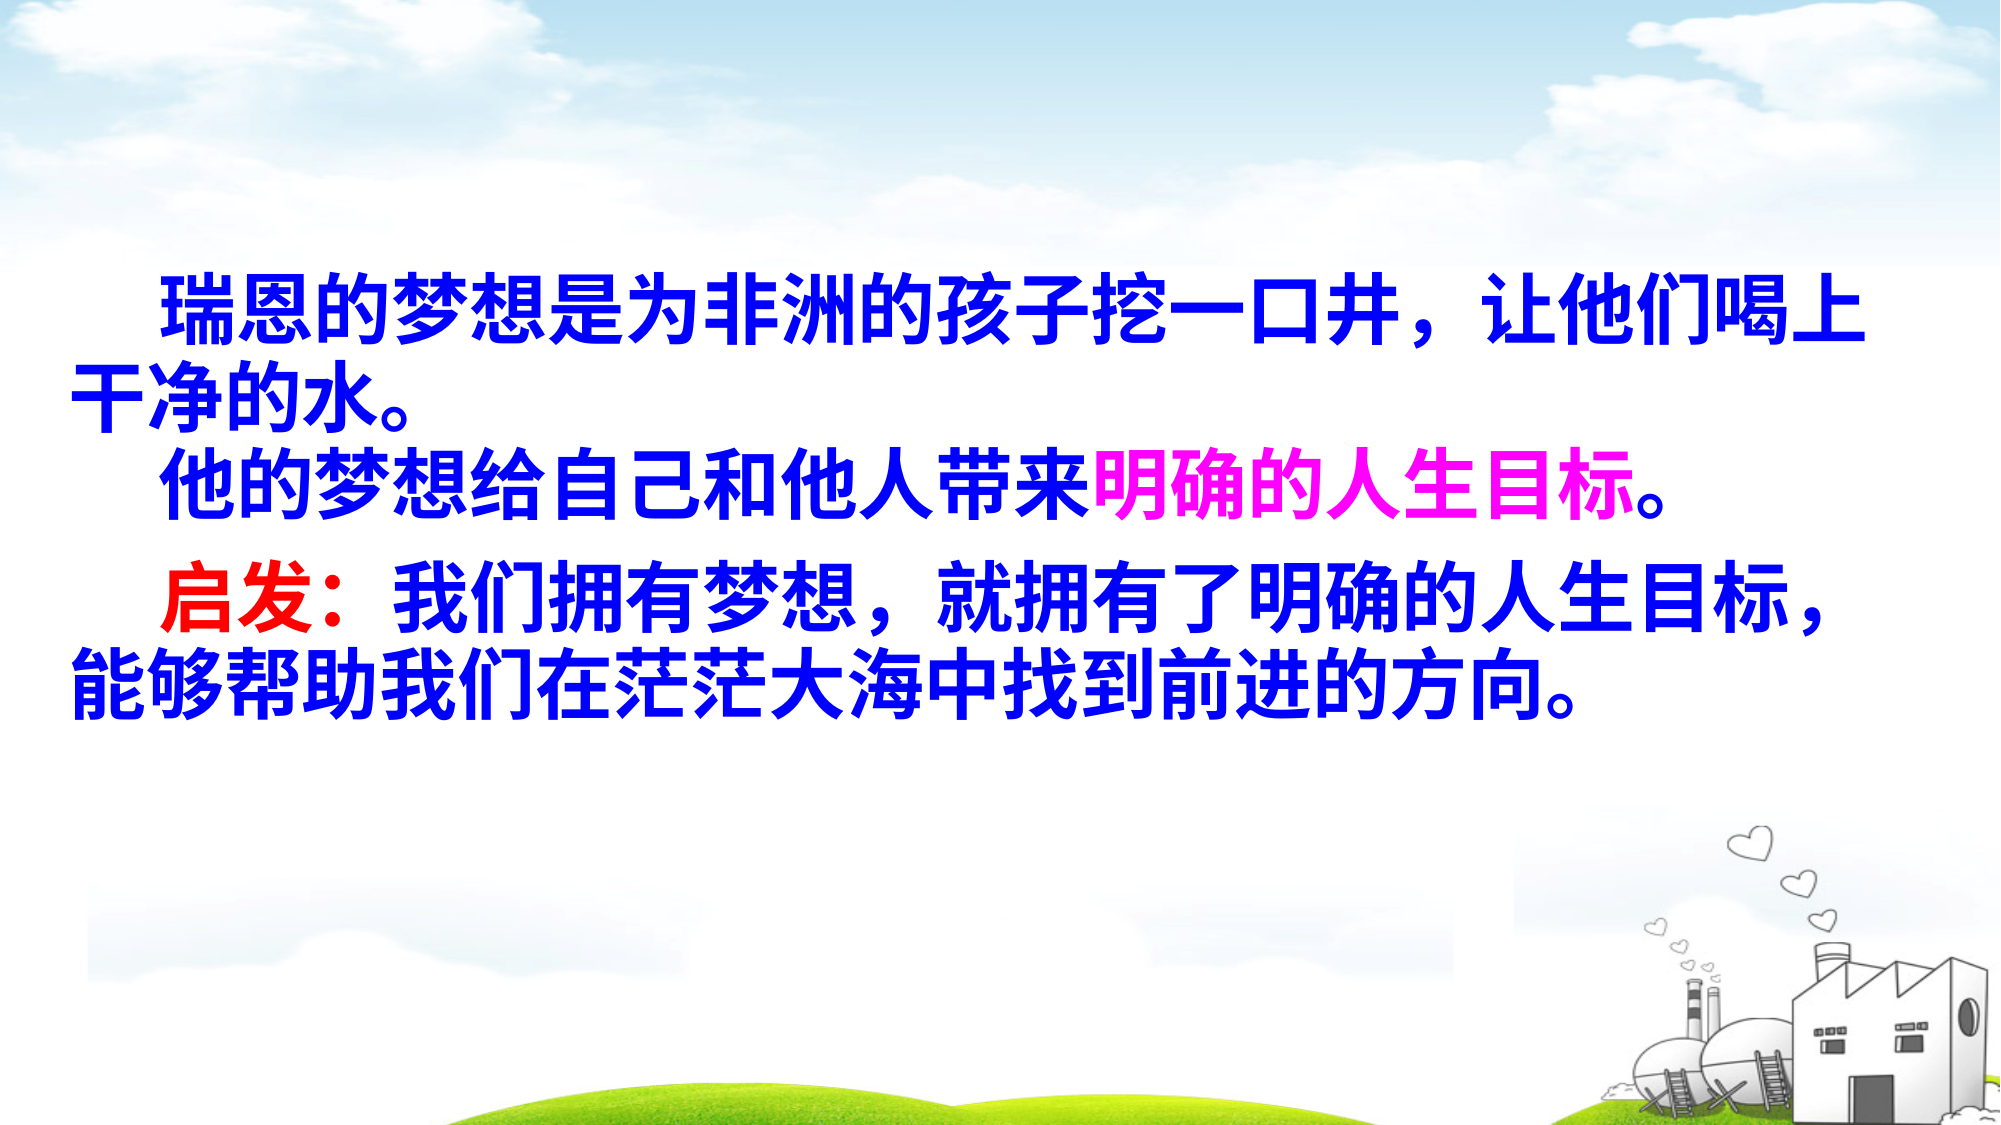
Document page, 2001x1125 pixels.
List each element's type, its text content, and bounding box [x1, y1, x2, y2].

picture [1513, 805, 2000, 1125]
picture [87, 878, 1454, 1125]
text_box 瑞恩的梦想是为非洲的孩子挖一口井，让他们喝上干净的水。 他的梦想给自己和他人带来明确的人生目标。 启发：我们拥有梦想，就拥有了明确的人生目标，能够帮助我们在茫茫大海中找到前进的方向。 [54, 259, 1955, 737]
picture [0, 0, 2000, 267]
